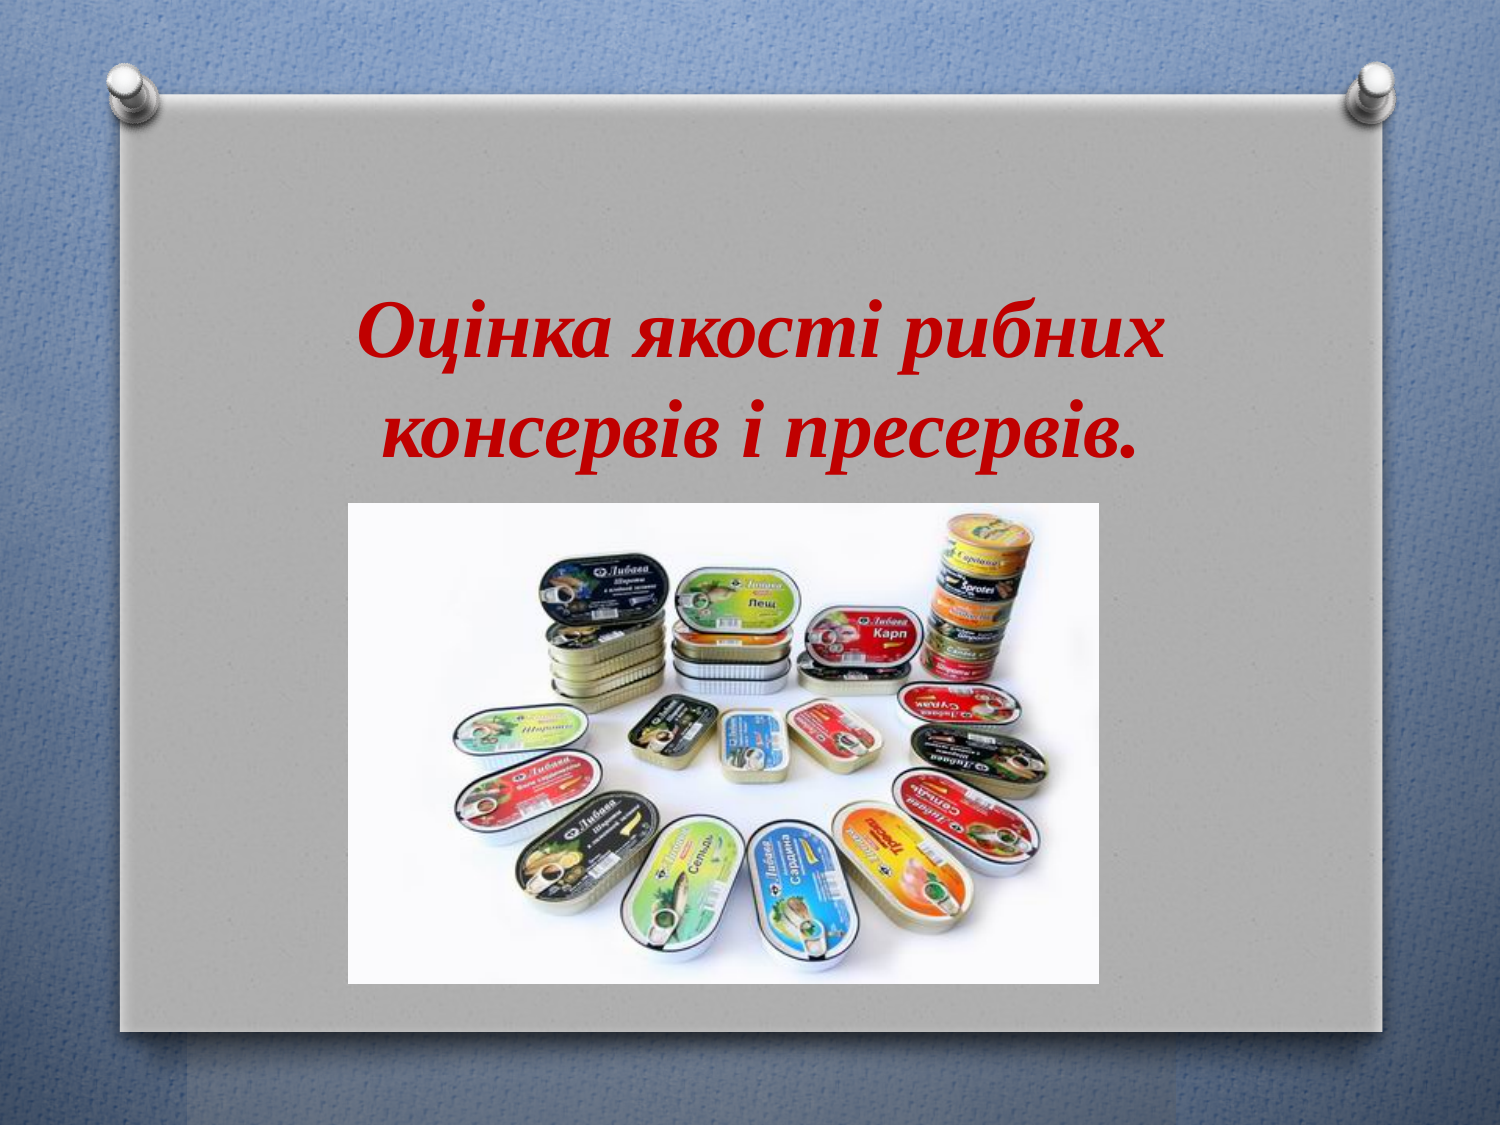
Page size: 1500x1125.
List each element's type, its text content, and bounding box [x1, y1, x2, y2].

text_box Оцінка якості рибних консервів і пресервів. [253, 267, 1270, 482]
picture [75, 29, 198, 153]
picture [1317, 35, 1439, 156]
picture [348, 503, 1099, 984]
